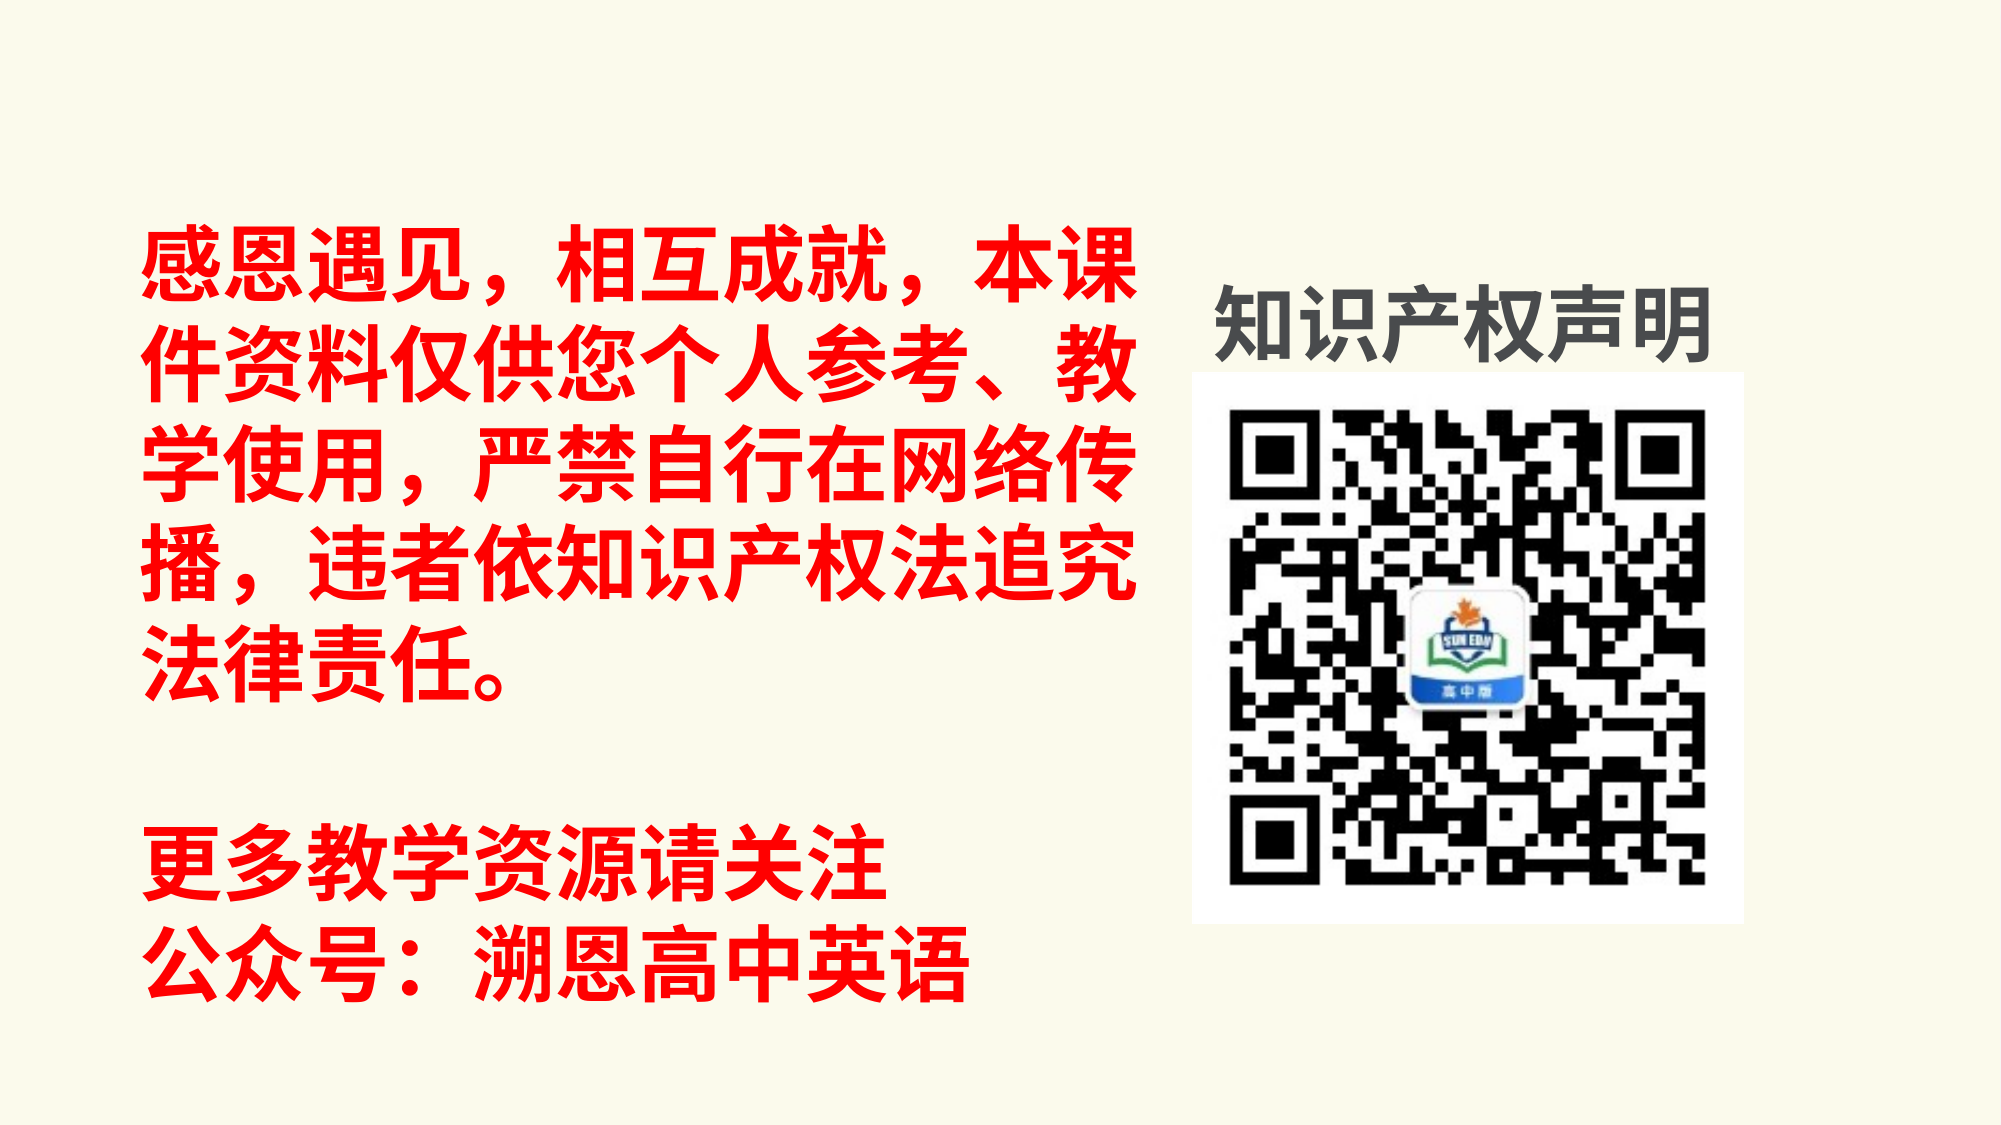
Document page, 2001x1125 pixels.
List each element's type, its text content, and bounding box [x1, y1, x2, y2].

picture [1192, 372, 1744, 925]
text_box 知识产权声明 [1199, 265, 1791, 380]
text_box 感恩遇见，相互成就，本课件资料仅供您个人参考、教学使用，严禁自行在网络传播，违者依知识产权法追究法律责任。 更多教学资源请关注 公众号：溯恩高中英语 [125, 204, 1198, 1019]
